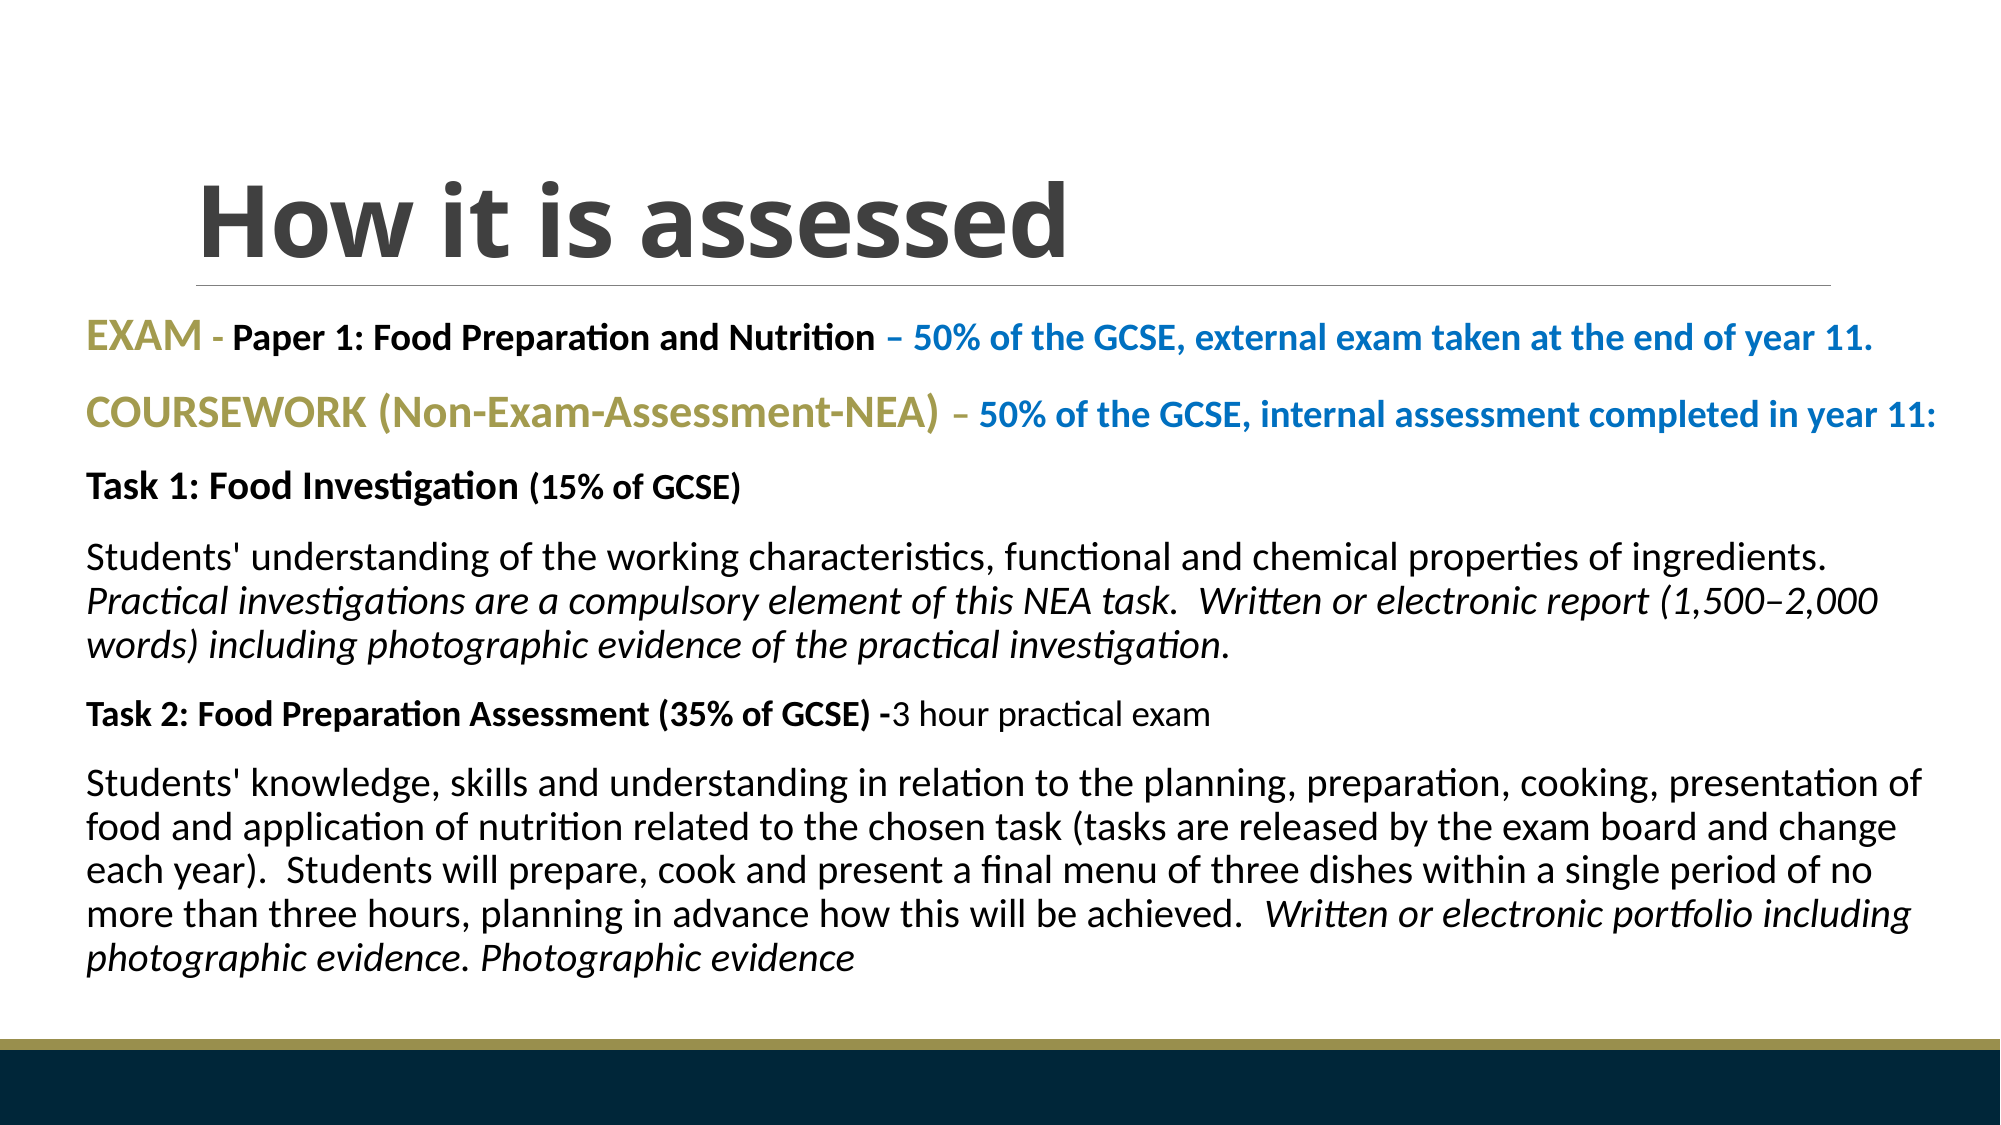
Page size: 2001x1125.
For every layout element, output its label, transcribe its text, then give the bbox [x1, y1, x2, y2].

title How it is assessed [180, 47, 1830, 285]
list EXAM - Paper 1: Food Preparation and Nutrition – 50% of the GCSE, external exam taken at the end of year 11. COURSEWORK (Non-Exam-Assessment-NEA) – 50% of the GCSE, internal assessment completed in year 11: Task 1: Food Investigation (15% of GCSE) Students' understanding of the working characteristics, functional and chemical properties of ingredients. Practical investigations are a compulsory element of this NEA task. Written or electronic report (1,500–2,000 words) including photographic evidence of the practical investigation. Task 2: Food Preparation Assessment (35% of GCSE) -3 hour practical exam Students' knowledge, skills and understanding in relation to the planning, preparation, cooking, presentation of food and application of nutrition related to the chosen task (tasks are released by the exam board and change each year). Students will prepare, cook and present a final menu of three dishes within a single period of no more than three hours, planning in advance how this will be achieved. Written or electronic portfolio including photographic evidence. Photographic evidence [71, 302, 1953, 1027]
